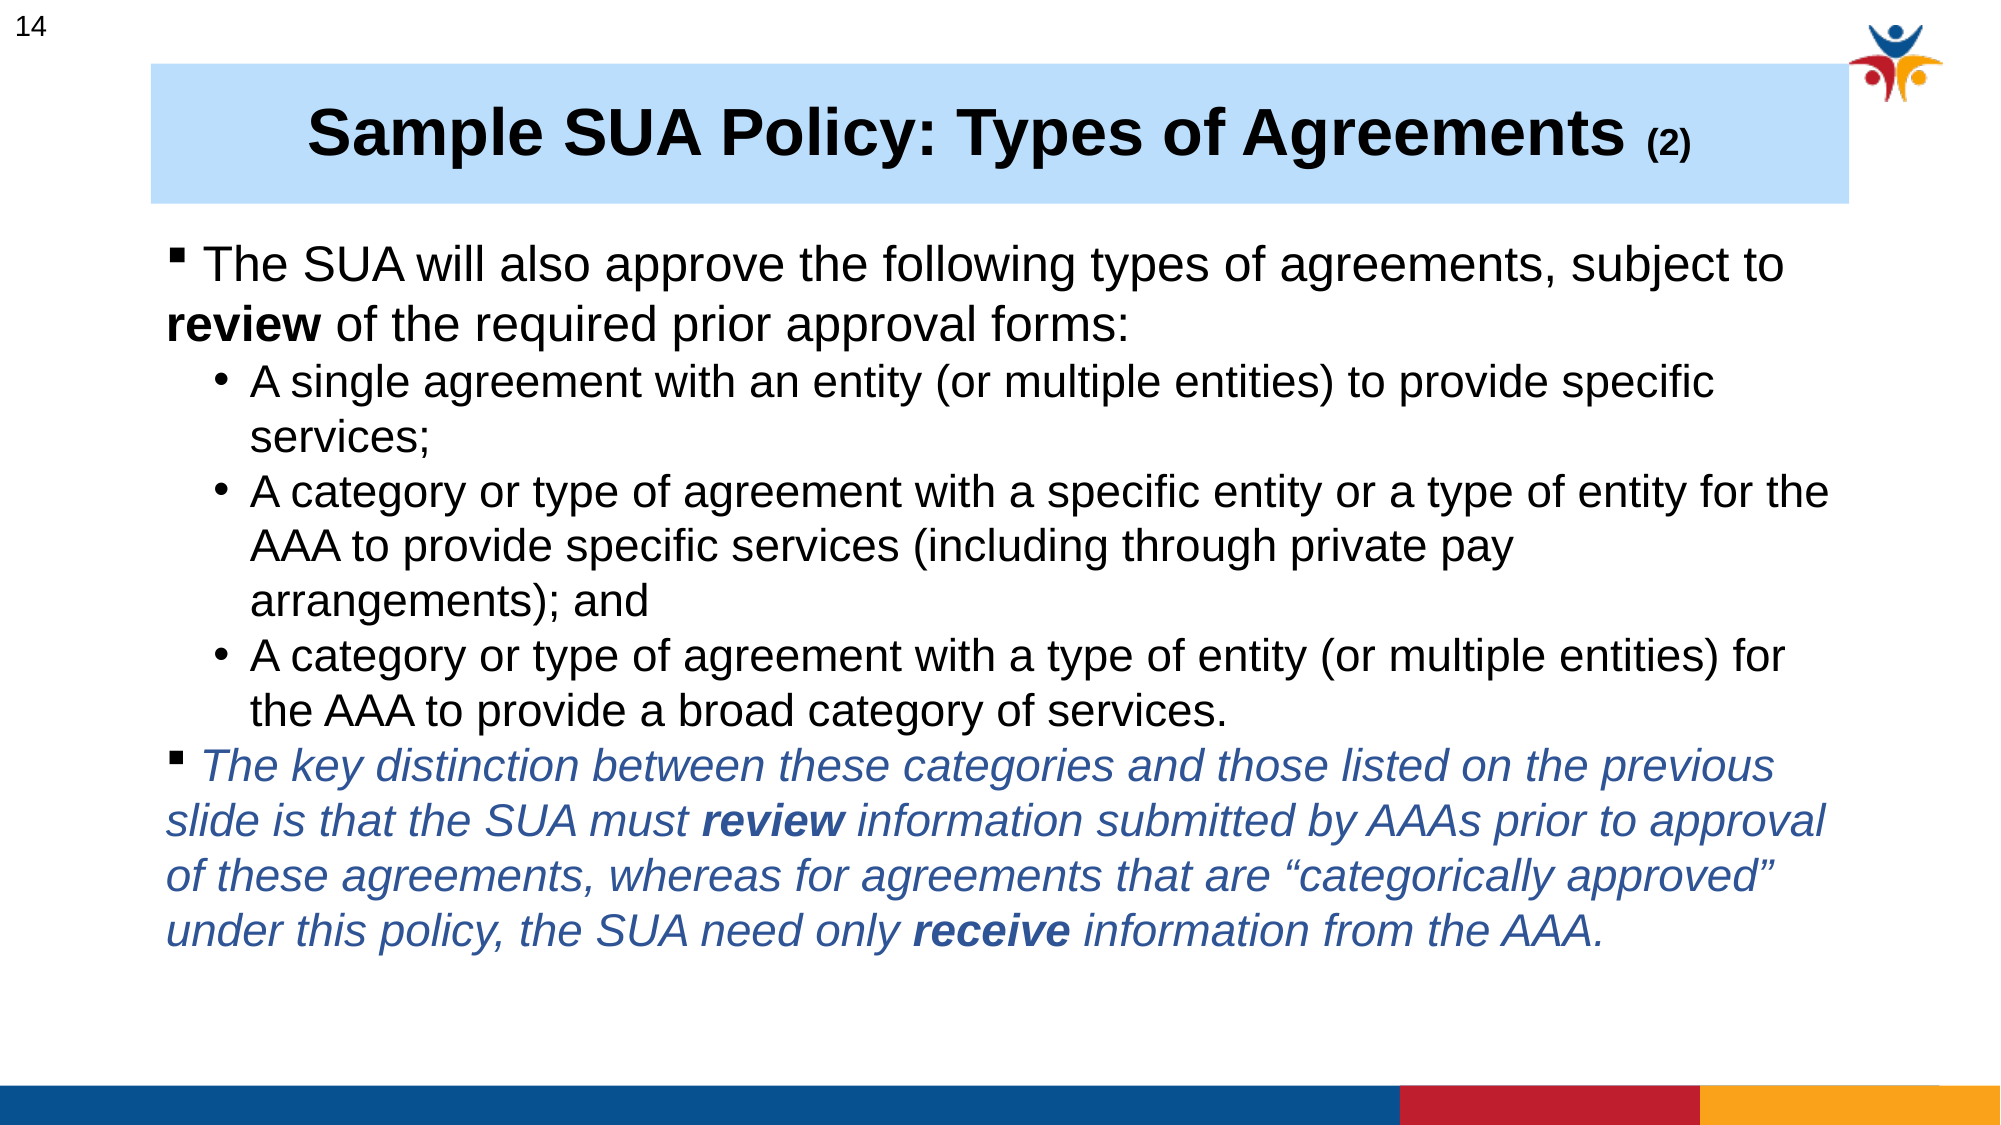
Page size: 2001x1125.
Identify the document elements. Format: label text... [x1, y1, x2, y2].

list The SUA will also approve the following types of agreements, subject to review of the required prior approval forms: A single agreement with an entity (or multiple entities) to provide specific services; A category or type of agreement with a specific entity or a type of entity for the AAA to provide specific services (including through private pay arrangements); and A category or type of agreement with a type of entity (or multiple entities) for the AAA to provide a broad category of services. The key distinction between these categories and those listed on the previous slide is that the SUA must review information submitted by AAAs prior to approval of these agreements, whereas for agreements that are “categorically approved” under this policy, the SUA need only receive information from the AAA. [150, 223, 1850, 1083]
text_box 14 [0, 0, 75, 50]
title Sample SUA Policy: Types of Agreements (2) [150, 63, 1850, 204]
picture [1849, 25, 1943, 102]
